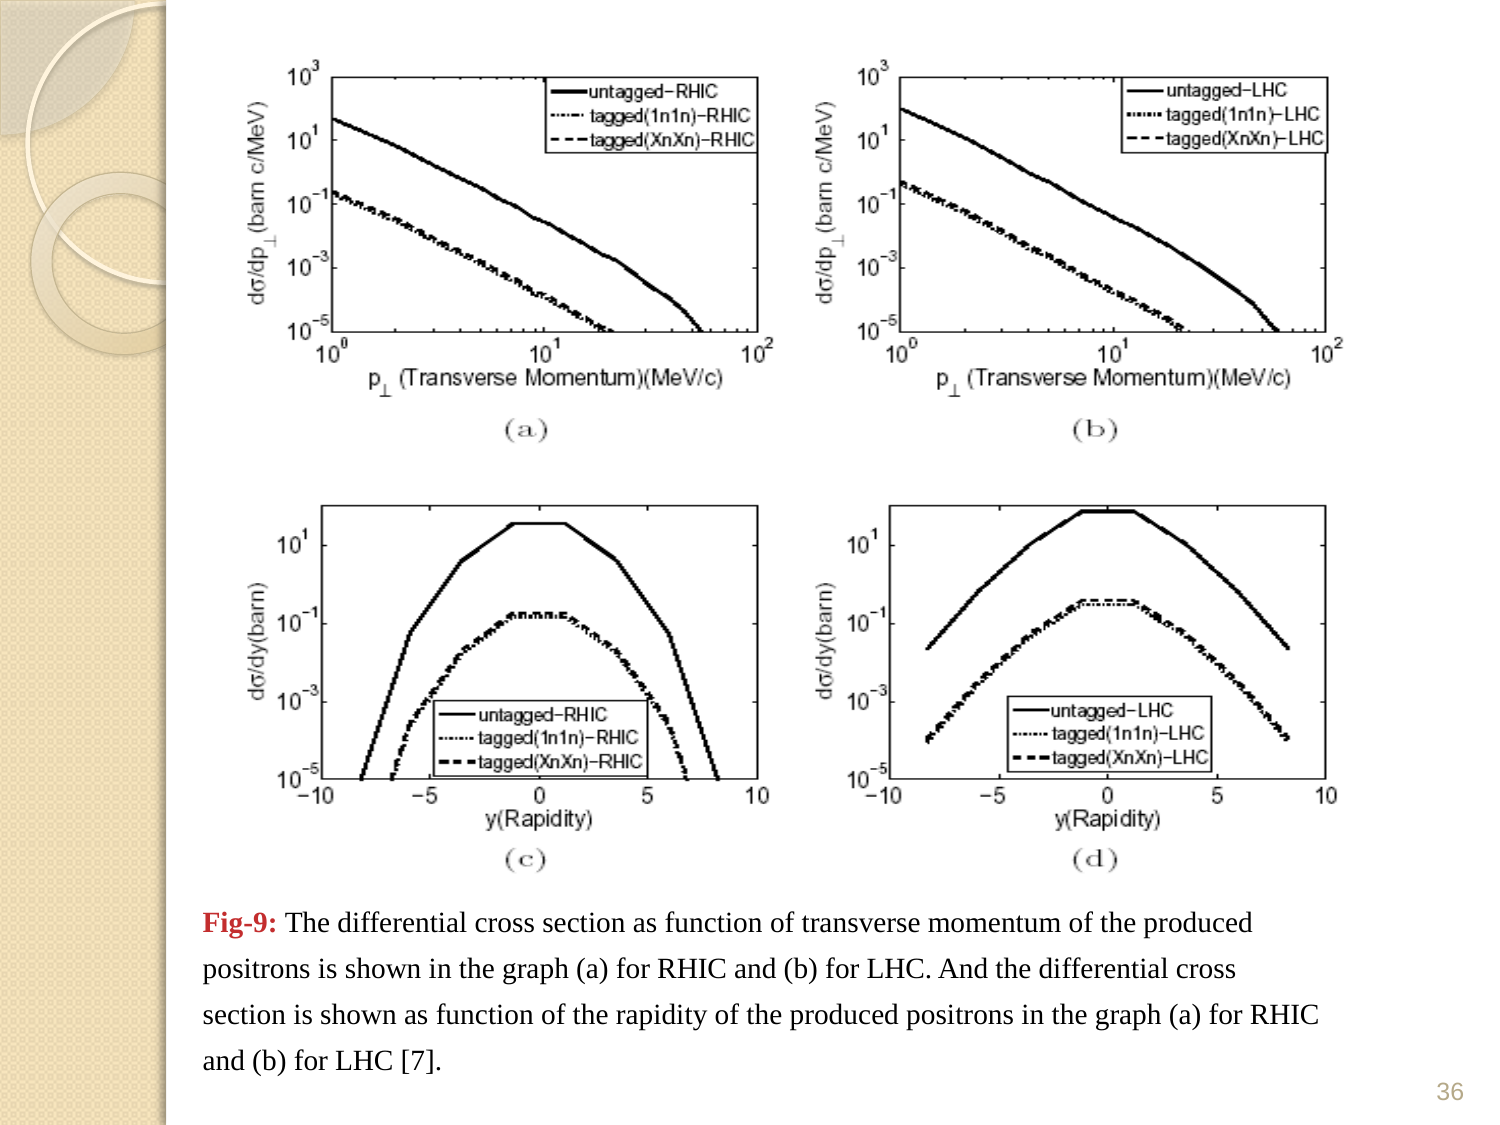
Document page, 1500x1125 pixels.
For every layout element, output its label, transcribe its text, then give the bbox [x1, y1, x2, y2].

list Fig-9: The differential cross section as function of transverse momentum of the produced positrons is shown in the graph (a) for RHIC and (b) for LHC. And the differential cross section is shown as function of the rapidity of the produced positrons in the graph (a) for RHIC and (b) for LHC [7]. [174, 849, 1500, 1085]
picture [187, 37, 1388, 888]
slide_number 36 [1413, 1085, 1488, 1113]
